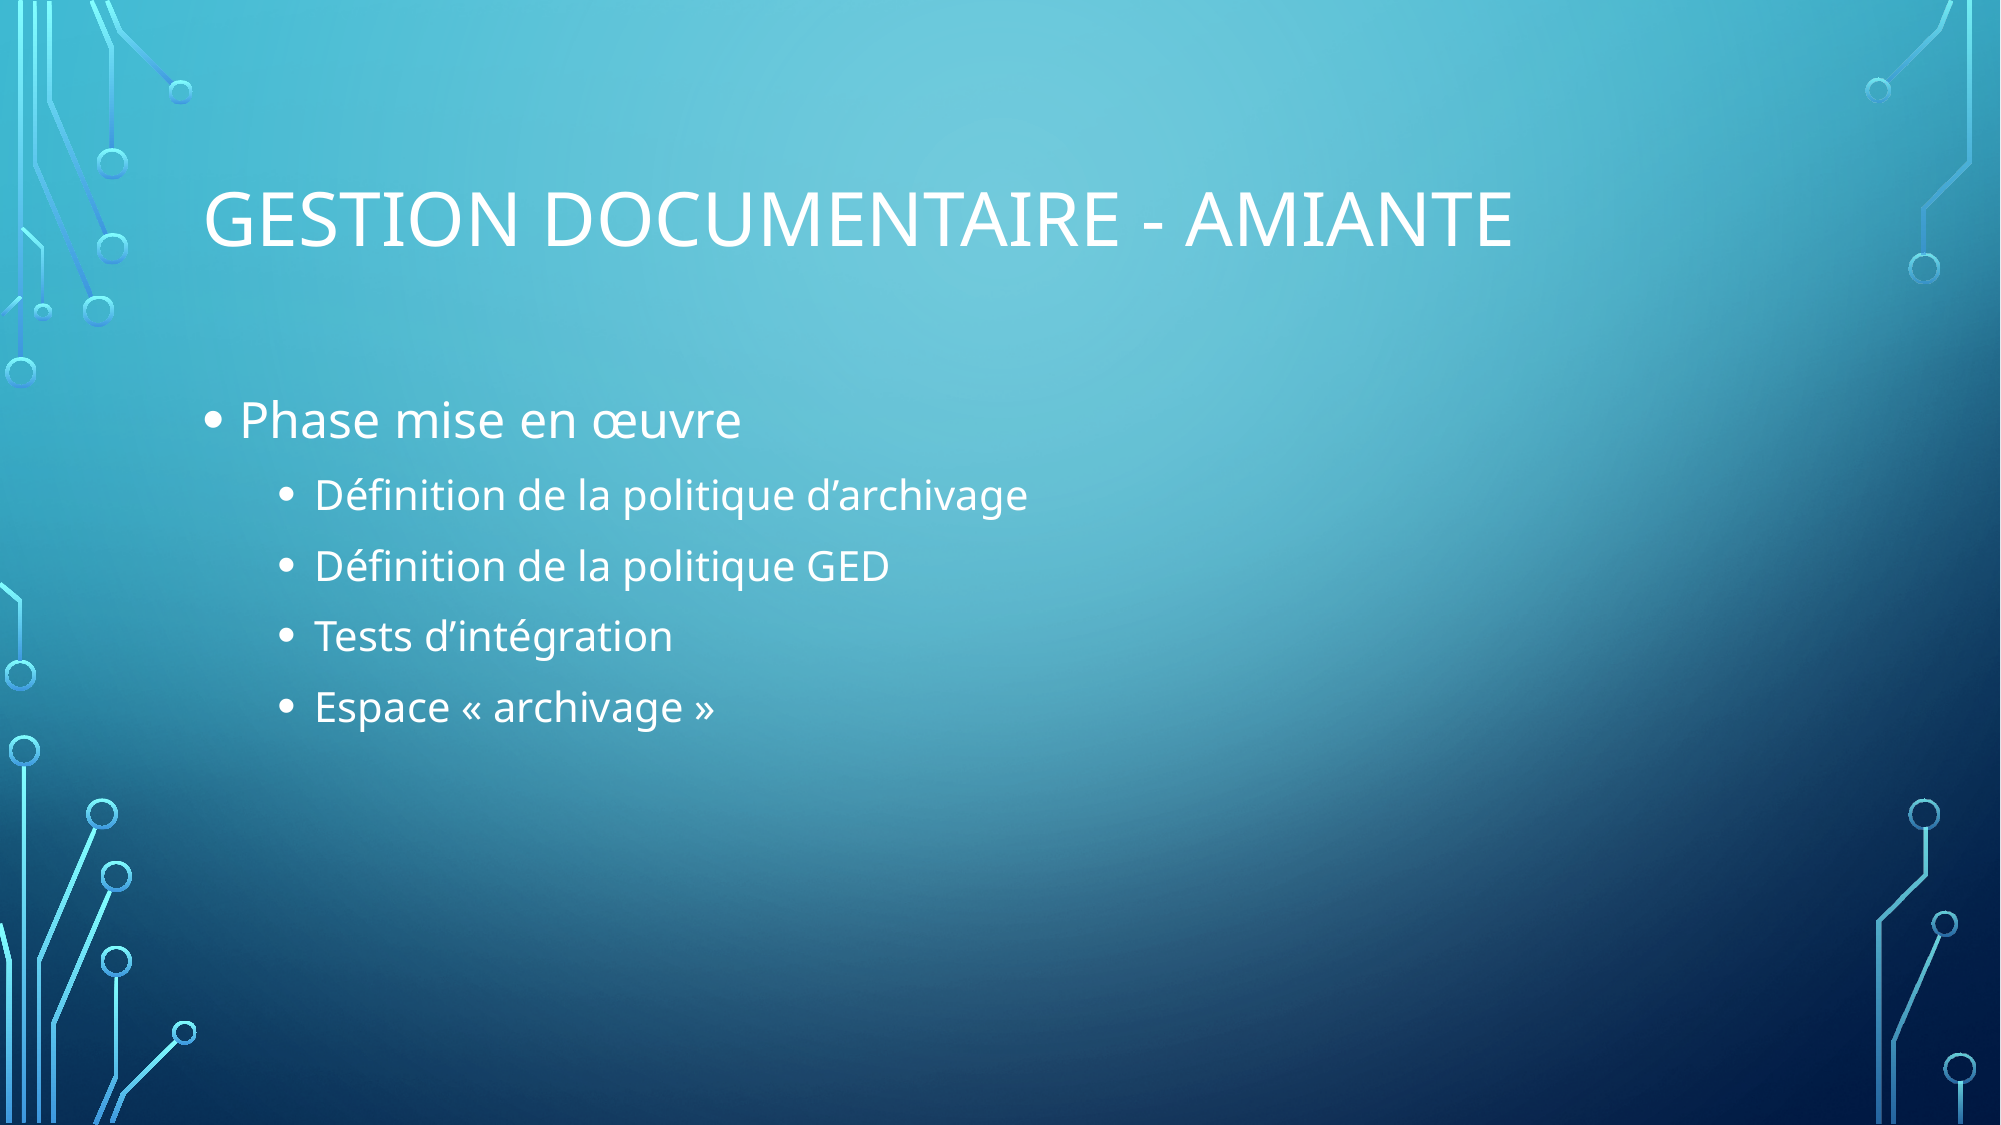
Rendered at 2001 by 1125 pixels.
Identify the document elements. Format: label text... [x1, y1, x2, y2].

list Phase mise en œuvre Définition de la politique d’archivage Définition de la politique GED Tests d’intégration Espace « archivage » [187, 369, 1813, 950]
title Gestion documentaire - AMIANTE [187, 101, 1813, 344]
